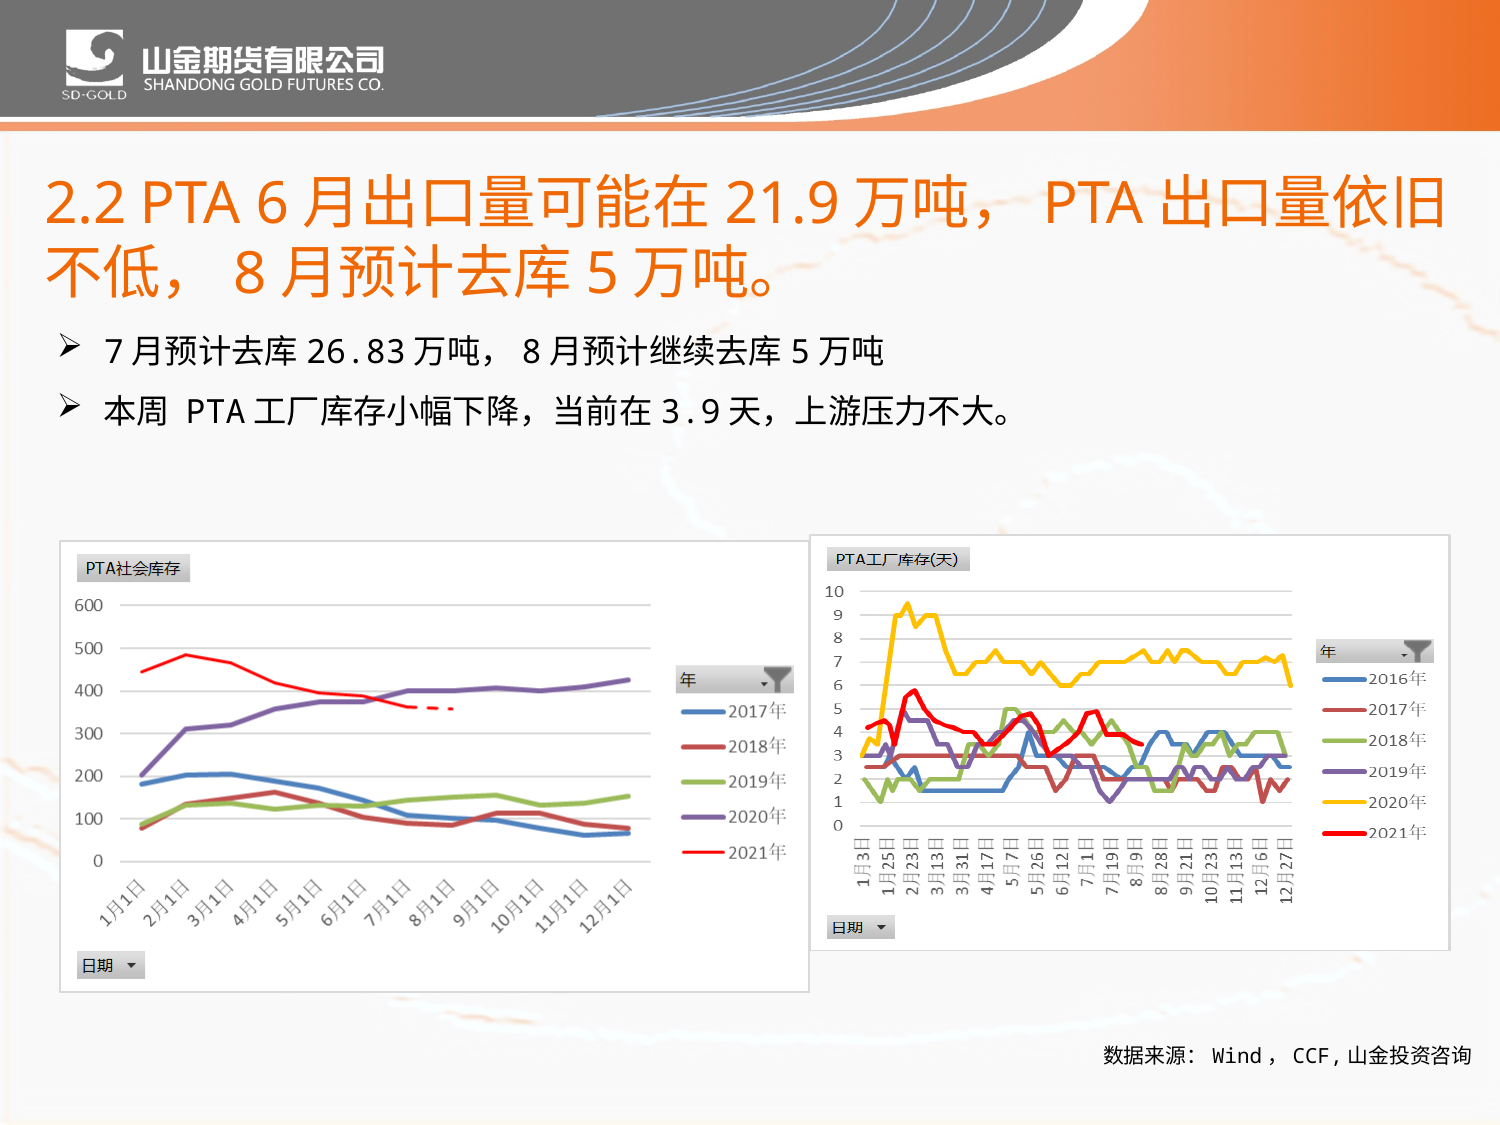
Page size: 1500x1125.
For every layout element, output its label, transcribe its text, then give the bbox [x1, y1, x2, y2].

title 2.2 PTA 6月出口量可能在21.9万吨，PTA出口量依旧不低，8月预计去库5万吨。 [29, 90, 1478, 320]
text_box 7月预计去库26.83万吨，8月预计继续去库5万吨 本周 PTA工厂库存小幅下降，当前在3.9天，上游压力不大。 [42, 302, 1500, 438]
text_box 数据来源：Wind，CCF,山金投资咨询 [1088, 1035, 1487, 1075]
picture [0, 0, 1500, 1125]
